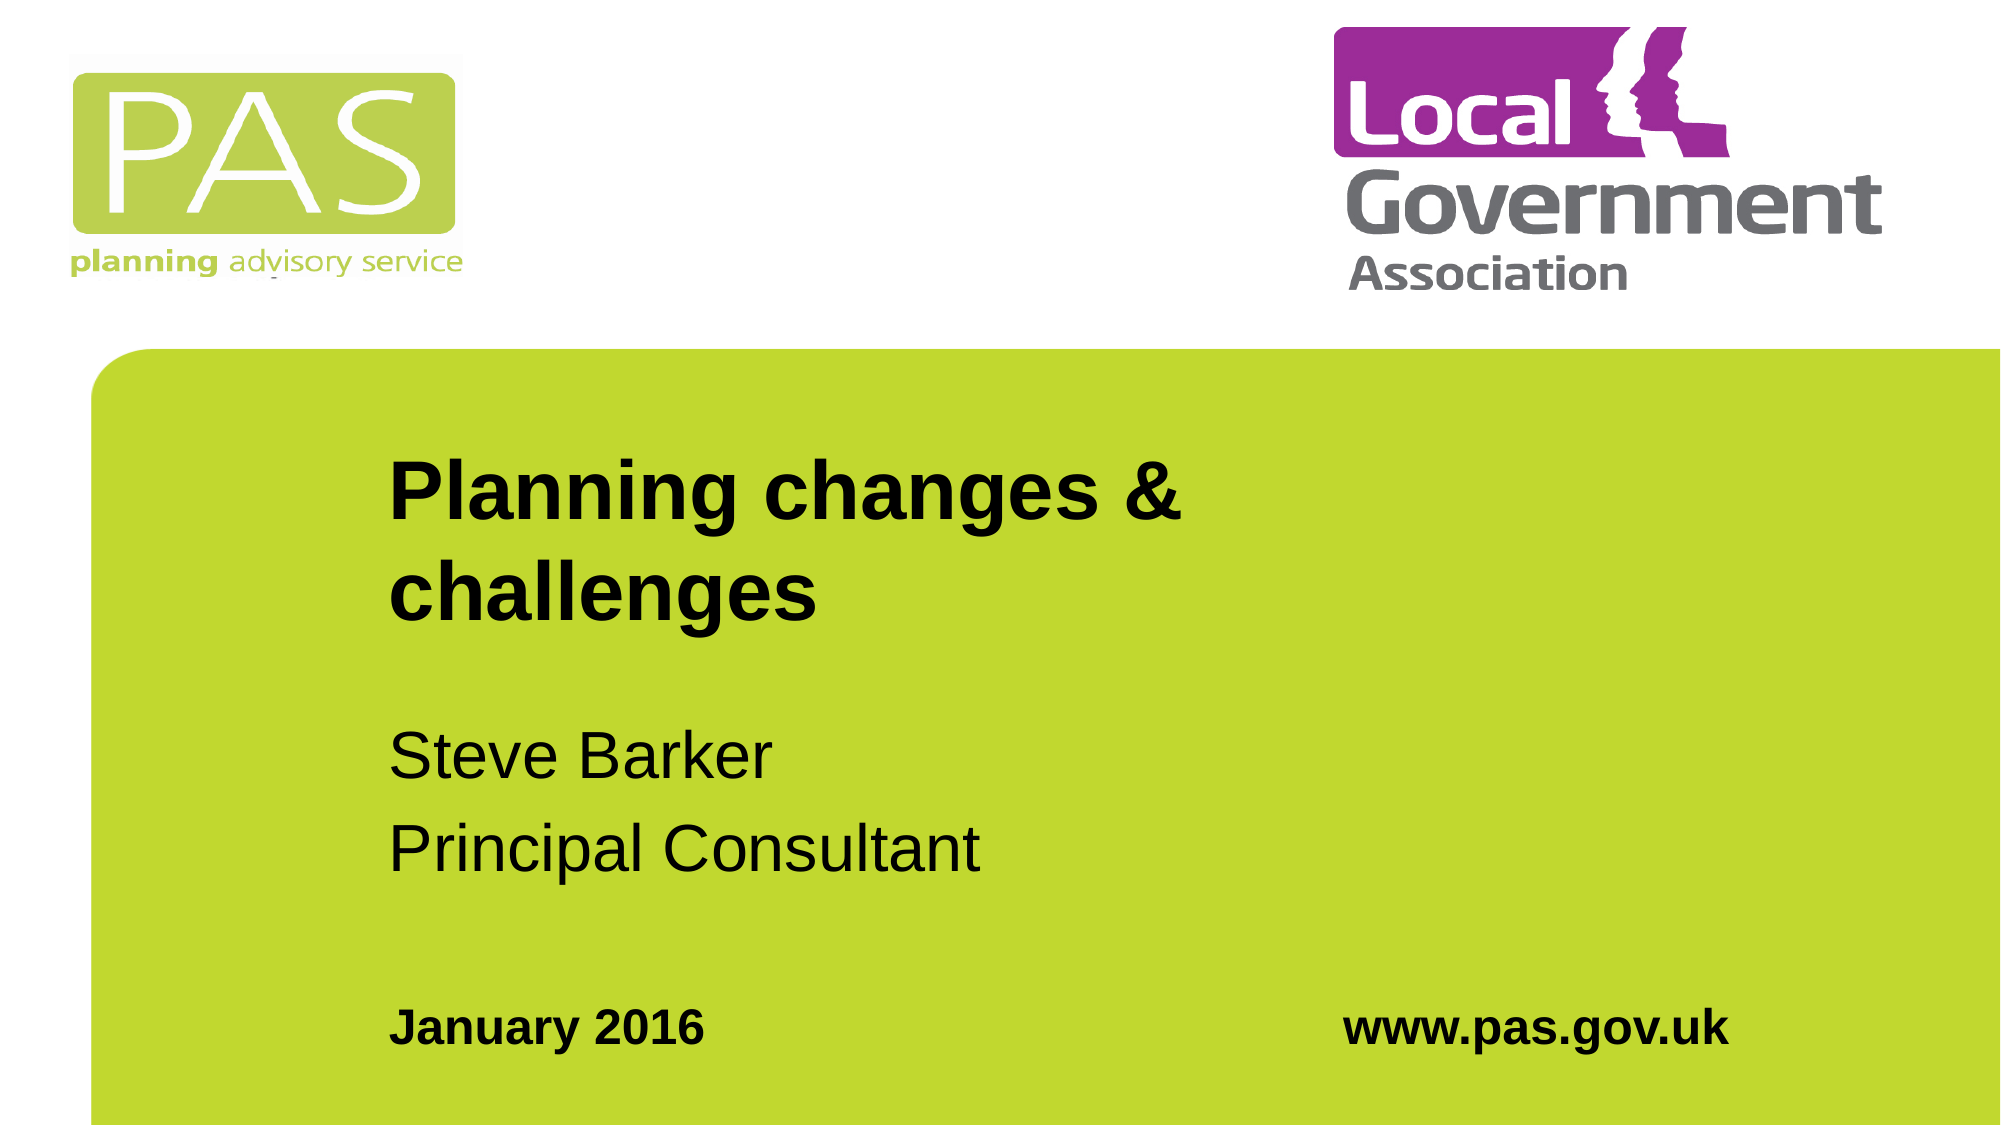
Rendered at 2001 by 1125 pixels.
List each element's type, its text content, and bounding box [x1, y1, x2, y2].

text_box January 2016 [373, 987, 1036, 1063]
text_box www.pas.gov.uk [1224, 987, 1744, 1063]
subtitle Steve Barker Principal Consultant [373, 704, 1685, 870]
title Planning changes & challenges [373, 444, 1473, 629]
picture [0, 0, 2001, 1125]
